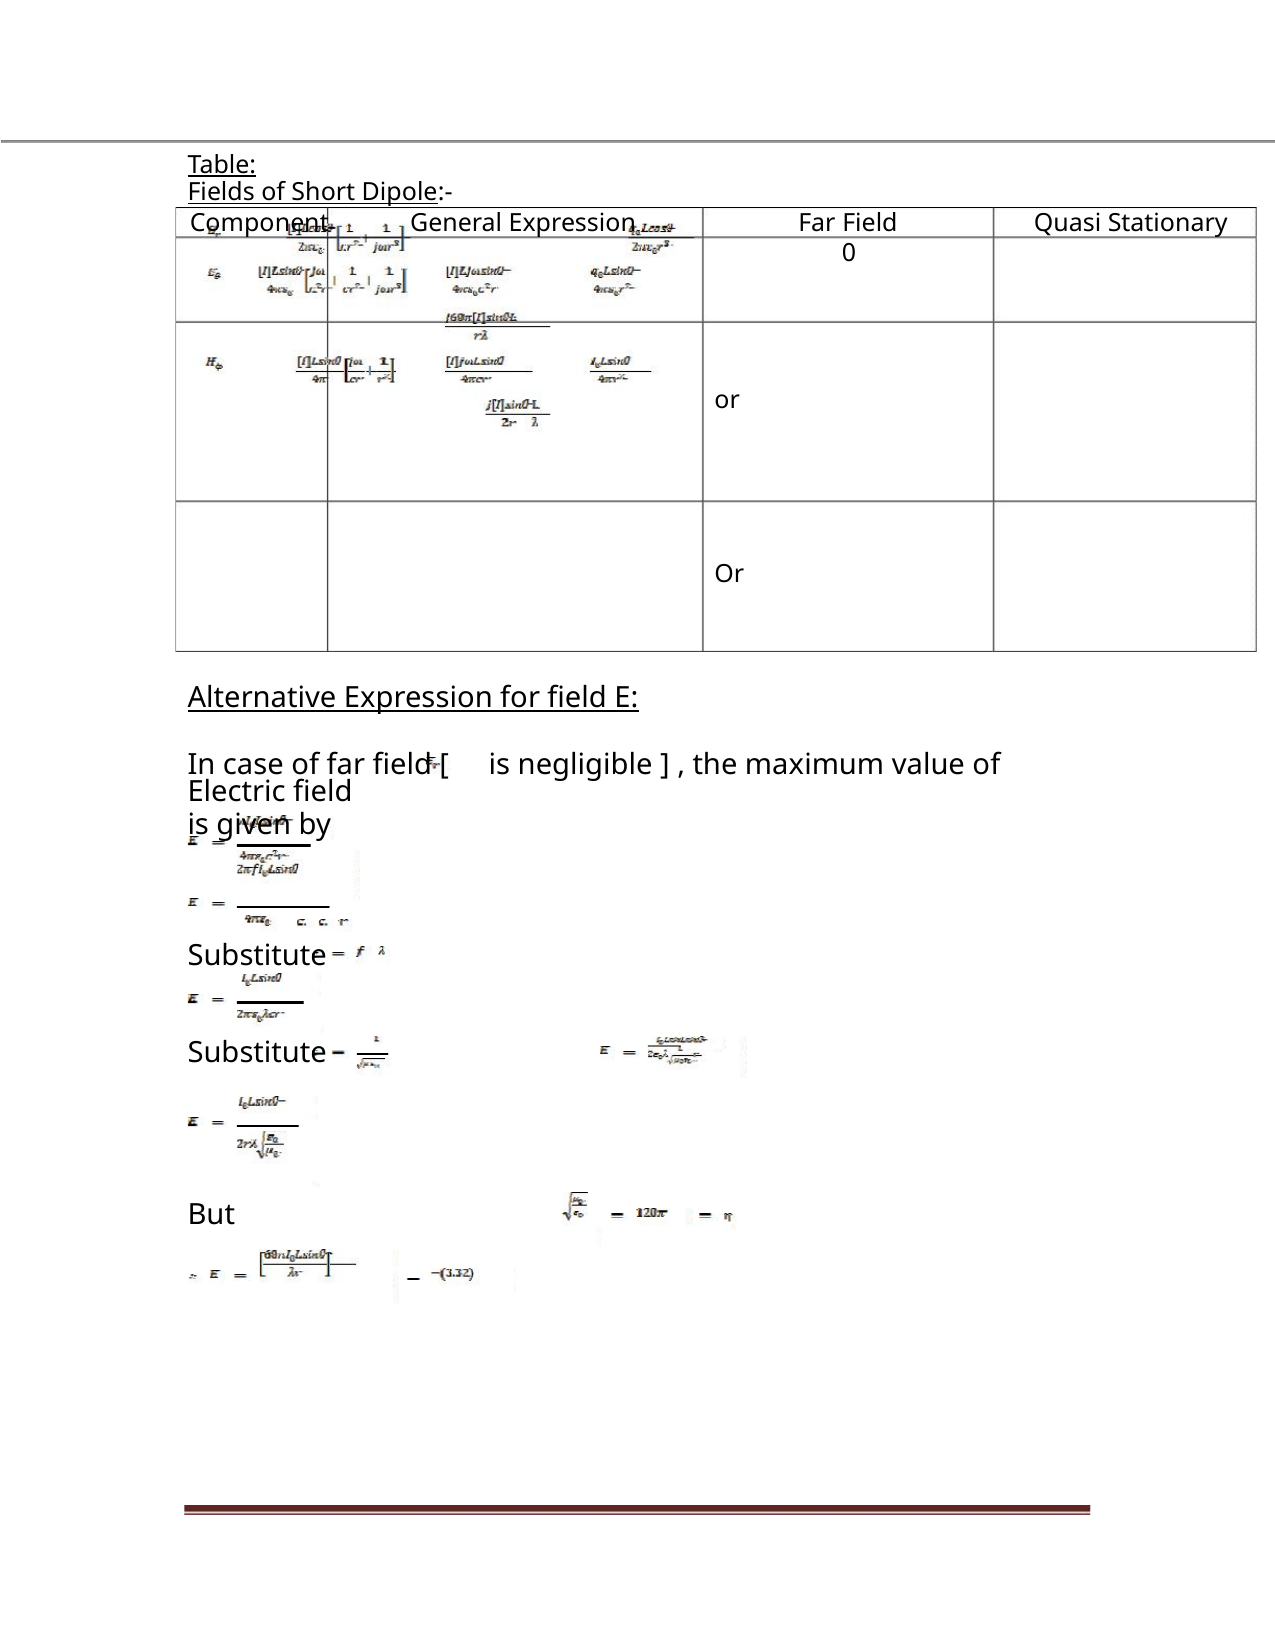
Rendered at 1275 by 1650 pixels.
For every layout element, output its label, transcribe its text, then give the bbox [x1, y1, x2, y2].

text_box [296, 919, 315, 932]
text_box [188, 1274, 203, 1284]
text_box [610, 1217, 629, 1221]
text_box [187, 1117, 204, 1133]
text_box [244, 915, 294, 938]
text_box [698, 1217, 719, 1221]
text_box Far Field 0 [798, 214, 923, 267]
text_box [373, 1036, 383, 1047]
text_box [331, 952, 350, 959]
text_box Substitute Substitute [187, 944, 330, 1069]
text_box [236, 1131, 320, 1188]
text_box [356, 1058, 399, 1080]
text_box [318, 919, 335, 932]
text_box But [187, 1203, 255, 1231]
text_box [355, 946, 372, 968]
text_box [562, 1192, 602, 1248]
text_box [430, 1268, 516, 1293]
text_box [610, 1213, 629, 1217]
text_box [209, 1270, 225, 1286]
text_box Component [189, 214, 340, 237]
text_box [698, 1213, 719, 1217]
text_box [233, 1274, 252, 1281]
text_box [238, 1096, 318, 1121]
text_box [236, 850, 360, 902]
text_box [331, 1050, 350, 1058]
text_box [175, 207, 1257, 652]
text_box [622, 1051, 642, 1058]
text_box [647, 1036, 747, 1092]
text_box Alternative Expression for field E: [187, 687, 642, 714]
text_box General Expression [410, 214, 646, 237]
text_box [187, 898, 204, 914]
text_box [259, 1249, 399, 1304]
text_box [337, 919, 353, 932]
text_box [211, 841, 231, 848]
text_box [599, 1046, 615, 1062]
text_box [723, 1213, 737, 1230]
text_box [211, 902, 231, 909]
text_box [211, 1121, 231, 1128]
text_box [680, 1036, 726, 1049]
text_box Quasi Stationary [1033, 214, 1241, 237]
text_box [184, 1505, 1091, 1515]
text_box or [714, 390, 760, 414]
text_box [636, 1208, 693, 1226]
text_box Table: Fields of Short Dipole:- [187, 155, 461, 206]
text_box [378, 946, 390, 963]
text_box In case of far field [ is negligible ] , the maximum value of Electric field is given by [187, 753, 1088, 841]
text_box Or [714, 564, 766, 588]
text_box [187, 841, 204, 852]
